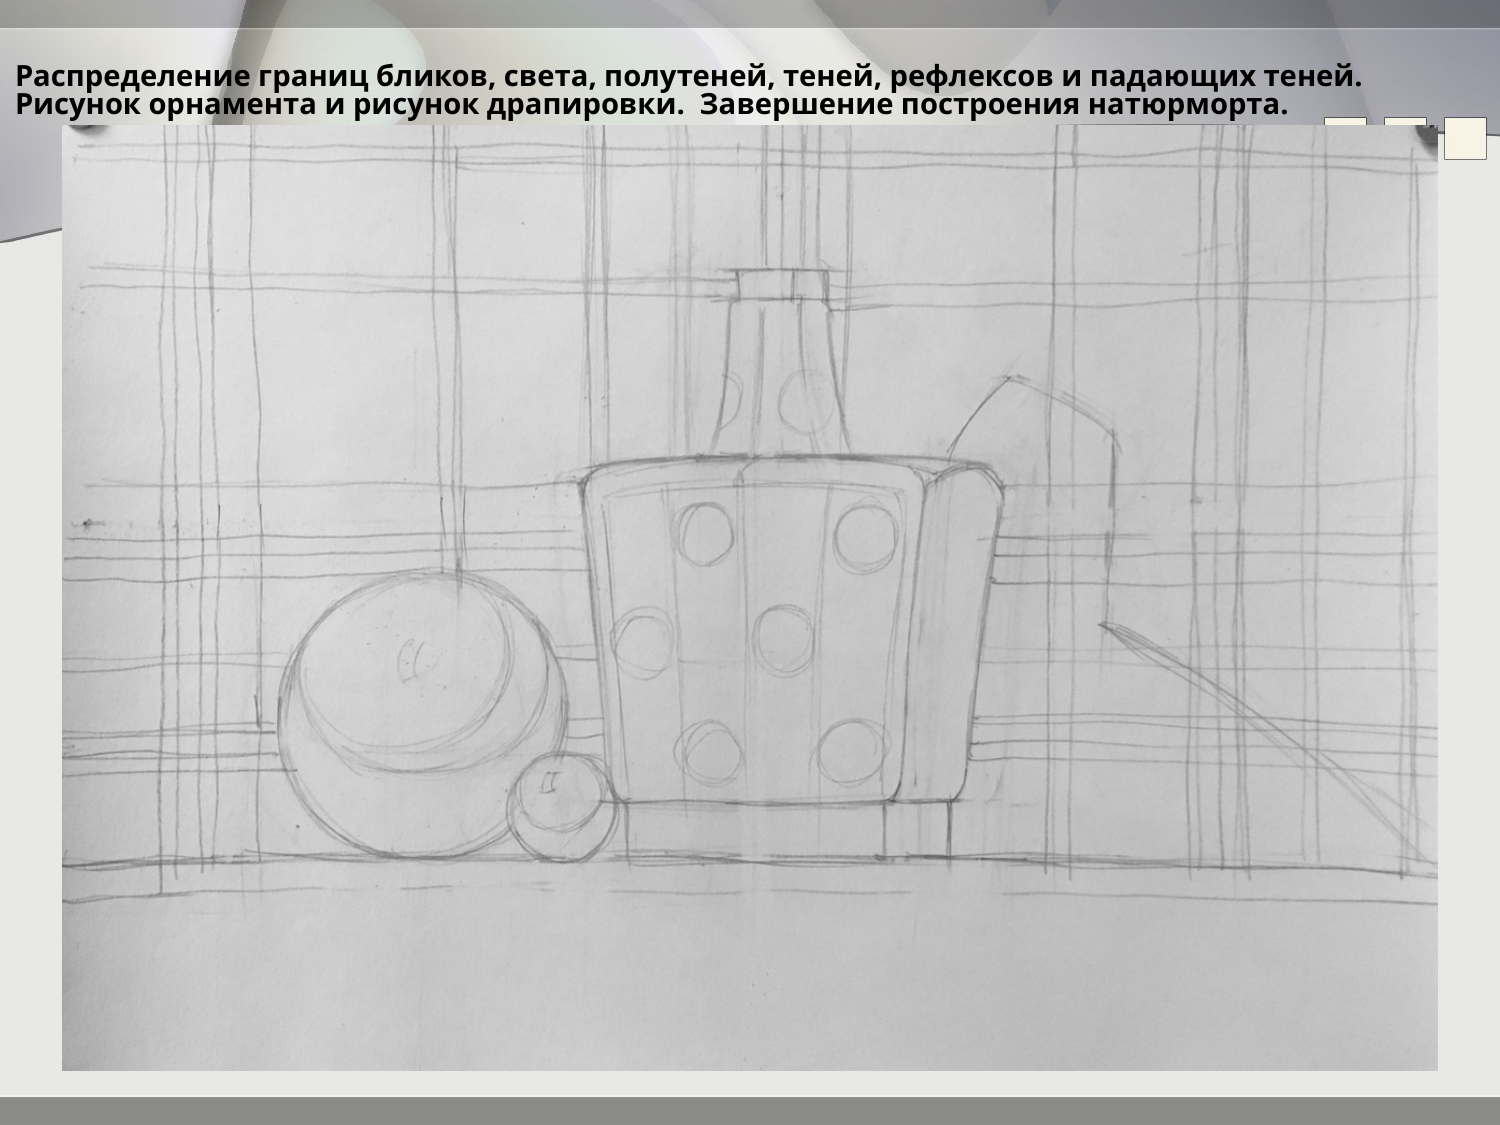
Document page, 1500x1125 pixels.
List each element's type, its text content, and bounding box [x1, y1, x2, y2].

title Распределение границ бликов, света, полутеней, теней, рефлексов и падающих теней. Рисунок орнамента и рисунок драпировки. Завершение построения натюрморта. [0, 54, 1476, 130]
picture [0, 0, 1500, 1125]
